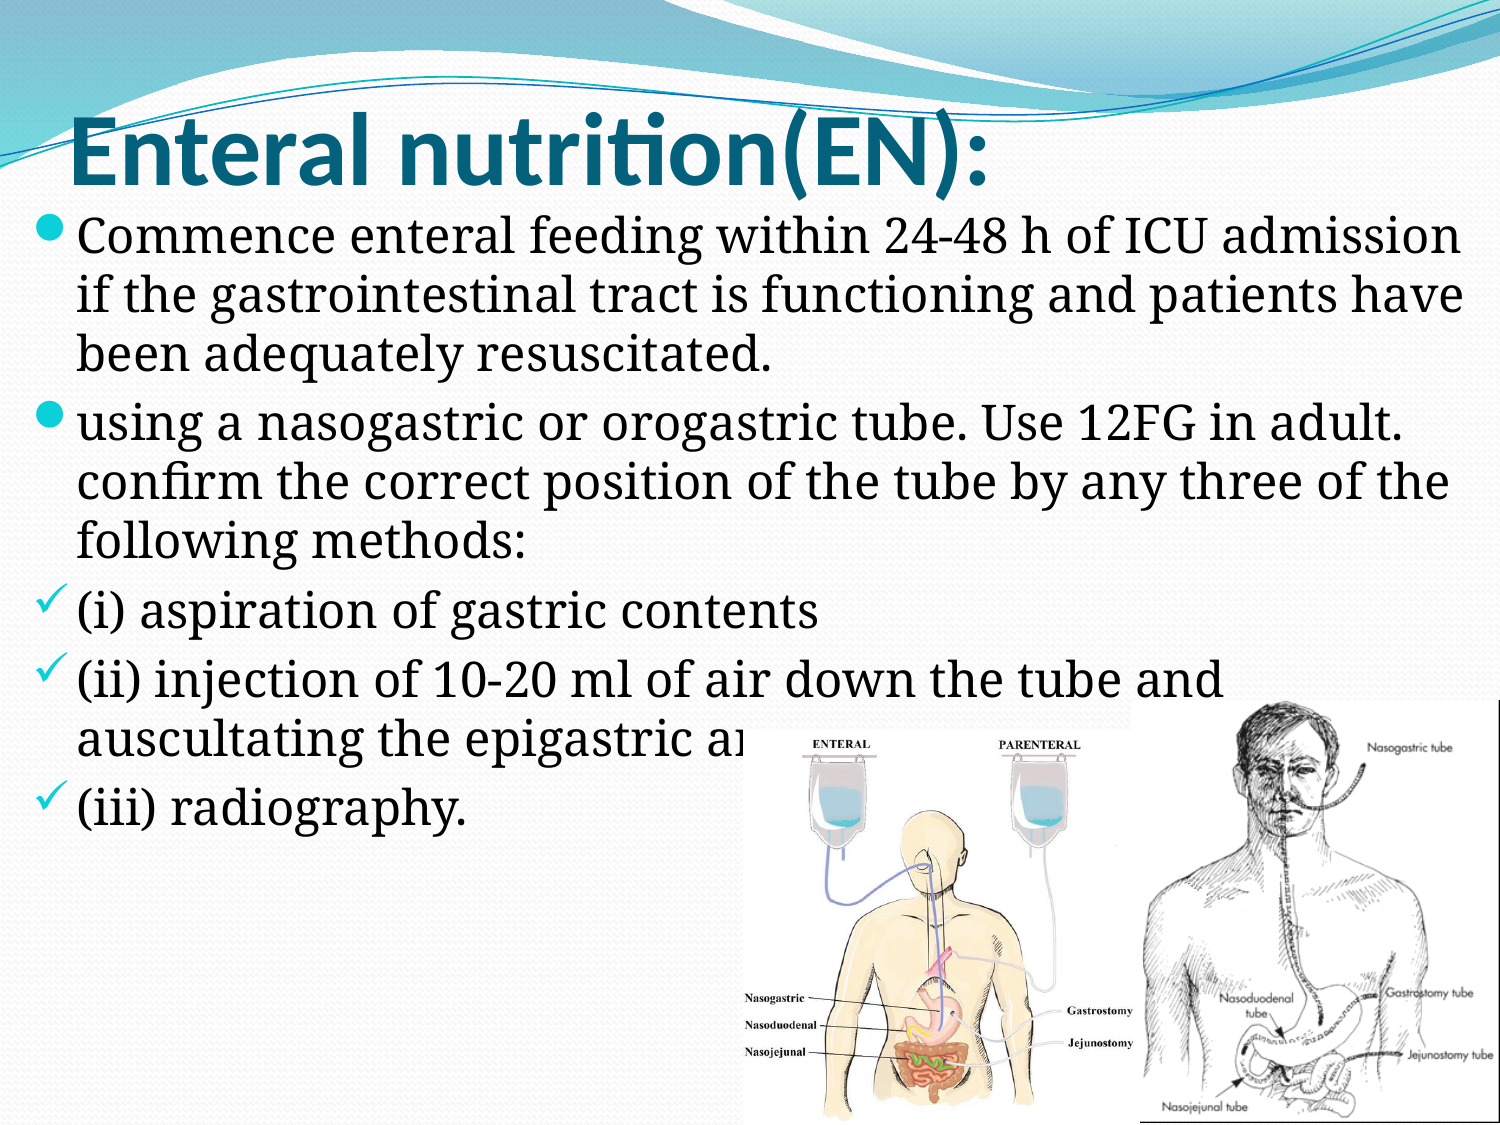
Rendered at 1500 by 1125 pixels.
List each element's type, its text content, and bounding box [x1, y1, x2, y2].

list Commence enteral feeding within 24-48 h of ICU admission if the gastrointestinal tract is functioning and patients have been adequately resuscitated. using a nasogastric or orogastric tube. Use 12FG in adult. confirm the correct position of the tube by any three of the following methods: (i) aspiration of gastric contents (ii) injection of 10-20 ml of air down the tube and auscultating the epigastric area (iii) radiography. [17, 196, 1500, 846]
picture [743, 700, 1500, 1125]
title Enteral nutrition(EN): [68, 19, 1419, 196]
